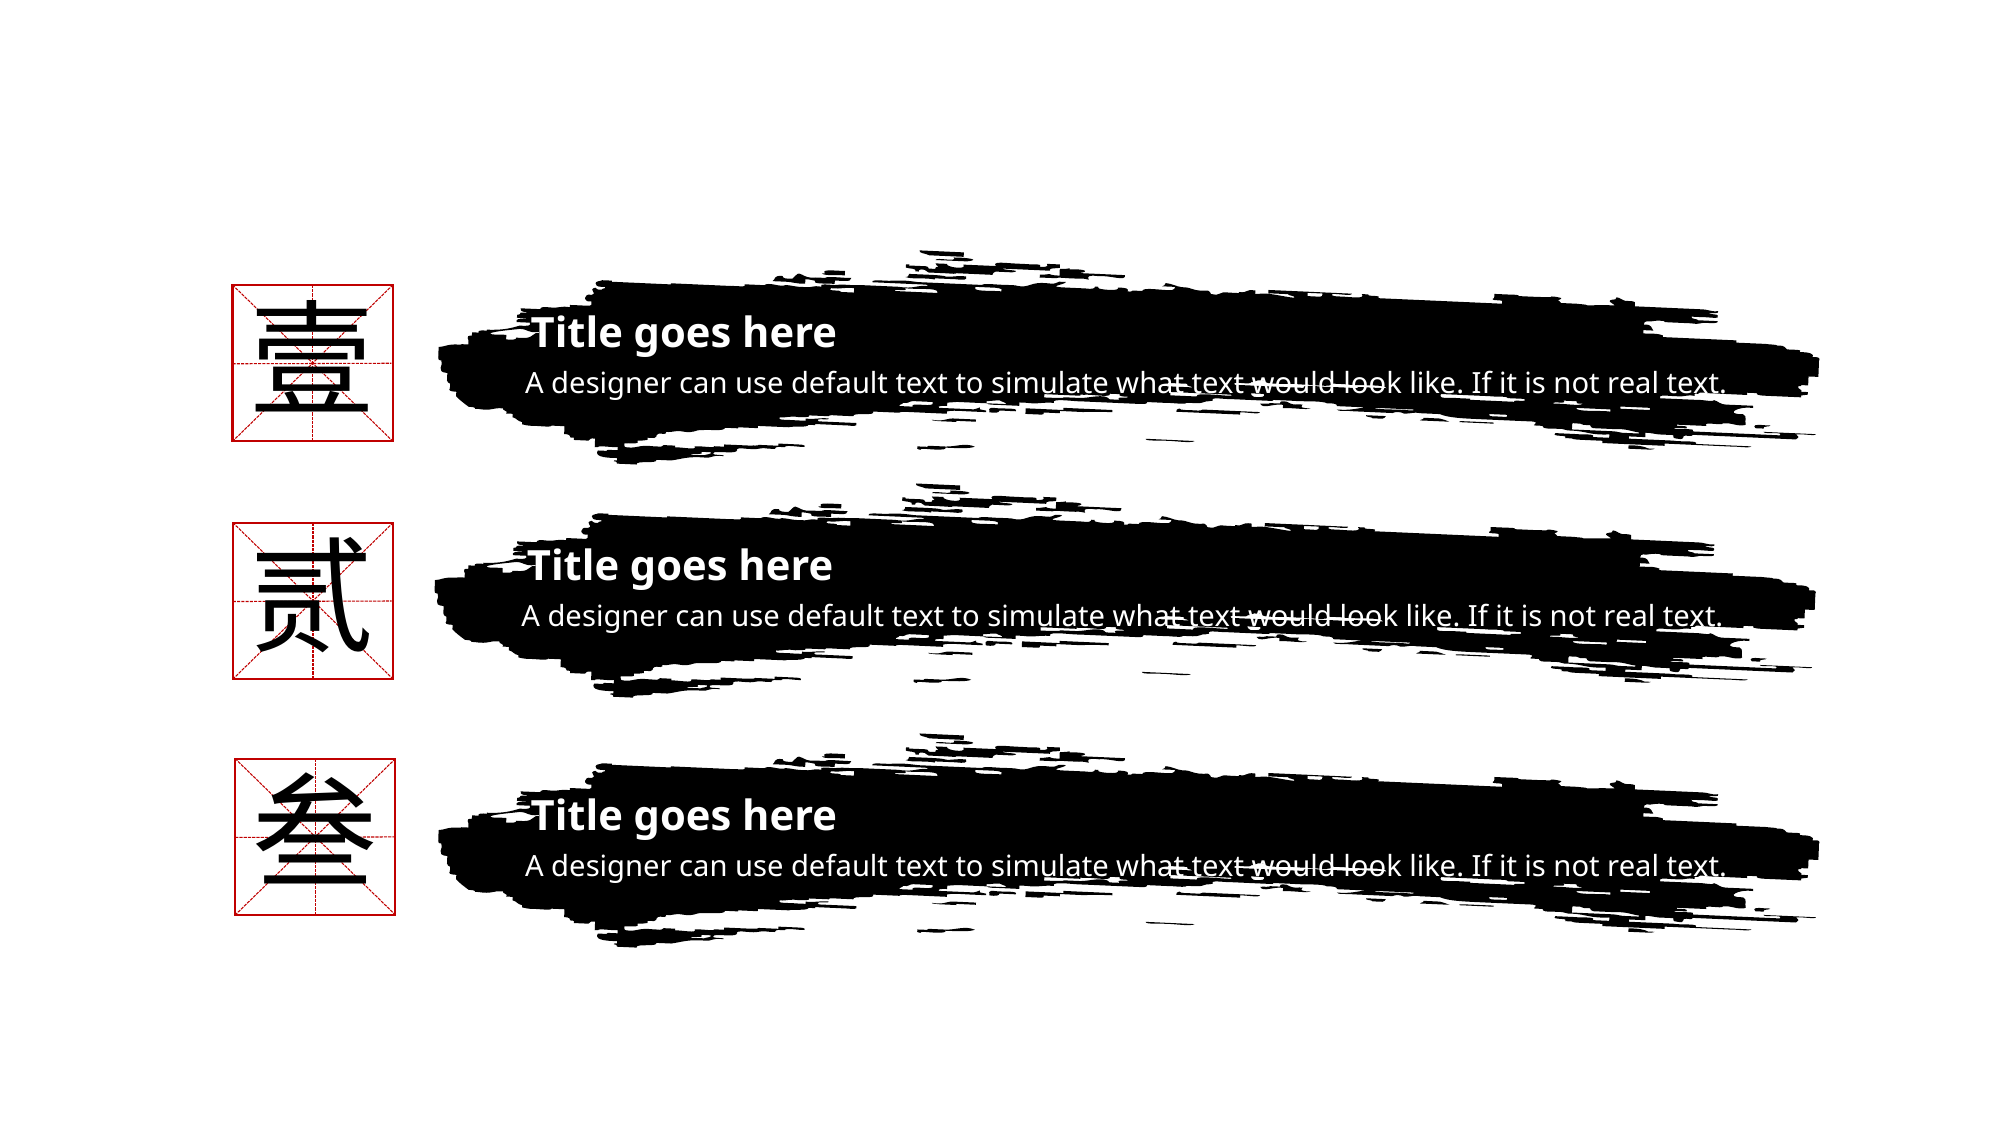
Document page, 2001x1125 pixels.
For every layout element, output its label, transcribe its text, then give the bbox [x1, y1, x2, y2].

text_box [905, 262, 1126, 280]
text_box [985, 640, 1013, 646]
text_box [1333, 640, 1813, 683]
text_box [1336, 890, 1816, 933]
text_box [905, 745, 1126, 763]
text_box [585, 756, 1813, 840]
text_box [1172, 641, 1257, 648]
text_box Title goes here [515, 298, 984, 364]
text_box [989, 890, 1017, 896]
text_box A designer can use default text to simulate what text would look like. If it is not real text. [510, 840, 1818, 890]
text_box [1176, 408, 1260, 415]
text_box [916, 483, 970, 495]
text_box [1145, 438, 1195, 443]
text_box [821, 753, 846, 759]
text_box [919, 733, 974, 745]
text_box [902, 495, 1122, 513]
text_box [1336, 407, 1816, 450]
text_box [919, 250, 974, 262]
text_box [434, 559, 983, 698]
text_box [989, 407, 1017, 413]
text_box [585, 273, 1813, 356]
text_box [1176, 891, 1260, 898]
text_box [1141, 671, 1191, 676]
text_box [1021, 640, 1109, 648]
text_box [581, 506, 1810, 590]
text_box [438, 809, 987, 948]
text_box A designer can use default text to simulate what text would look like. If it is not real text. [510, 356, 1818, 407]
text_box [1025, 407, 1113, 415]
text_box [232, 510, 394, 680]
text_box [232, 272, 393, 442]
text_box [1025, 890, 1113, 898]
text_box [235, 746, 396, 916]
text_box [821, 270, 846, 276]
text_box [818, 503, 842, 509]
text_box A designer can use default text to simulate what text would look like. If it is not real text. [506, 590, 1814, 640]
text_box [438, 326, 987, 465]
text_box Title goes here [512, 531, 981, 597]
text_box [1145, 921, 1195, 926]
text_box Title goes here [515, 781, 984, 847]
